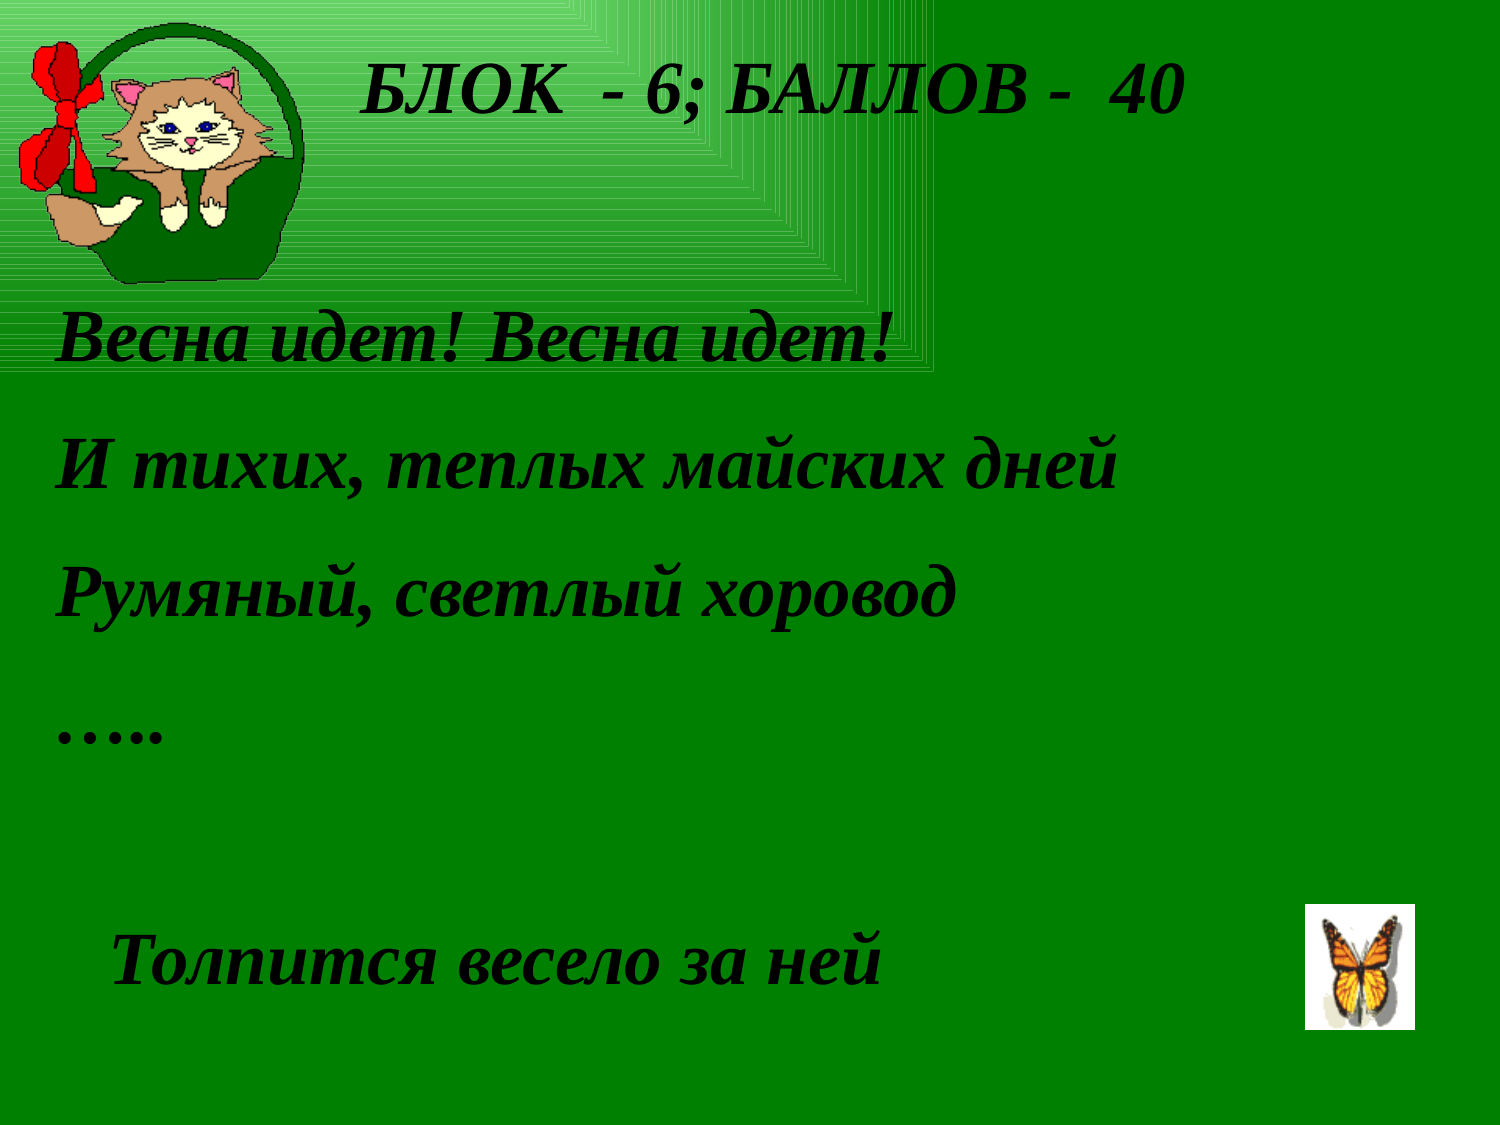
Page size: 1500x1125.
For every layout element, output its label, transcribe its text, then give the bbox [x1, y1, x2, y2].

picture [1304, 904, 1415, 1031]
text_box БЛОК - 6; БАЛЛОВ - 40 [316, 30, 1306, 136]
picture [0, 0, 313, 296]
text_box Толпится весело за ней [93, 902, 1075, 1008]
text_box Весна идет! Весна идет! И тихих, теплых майских дней Румяный, светлый хоровод ….. [41, 278, 1500, 767]
